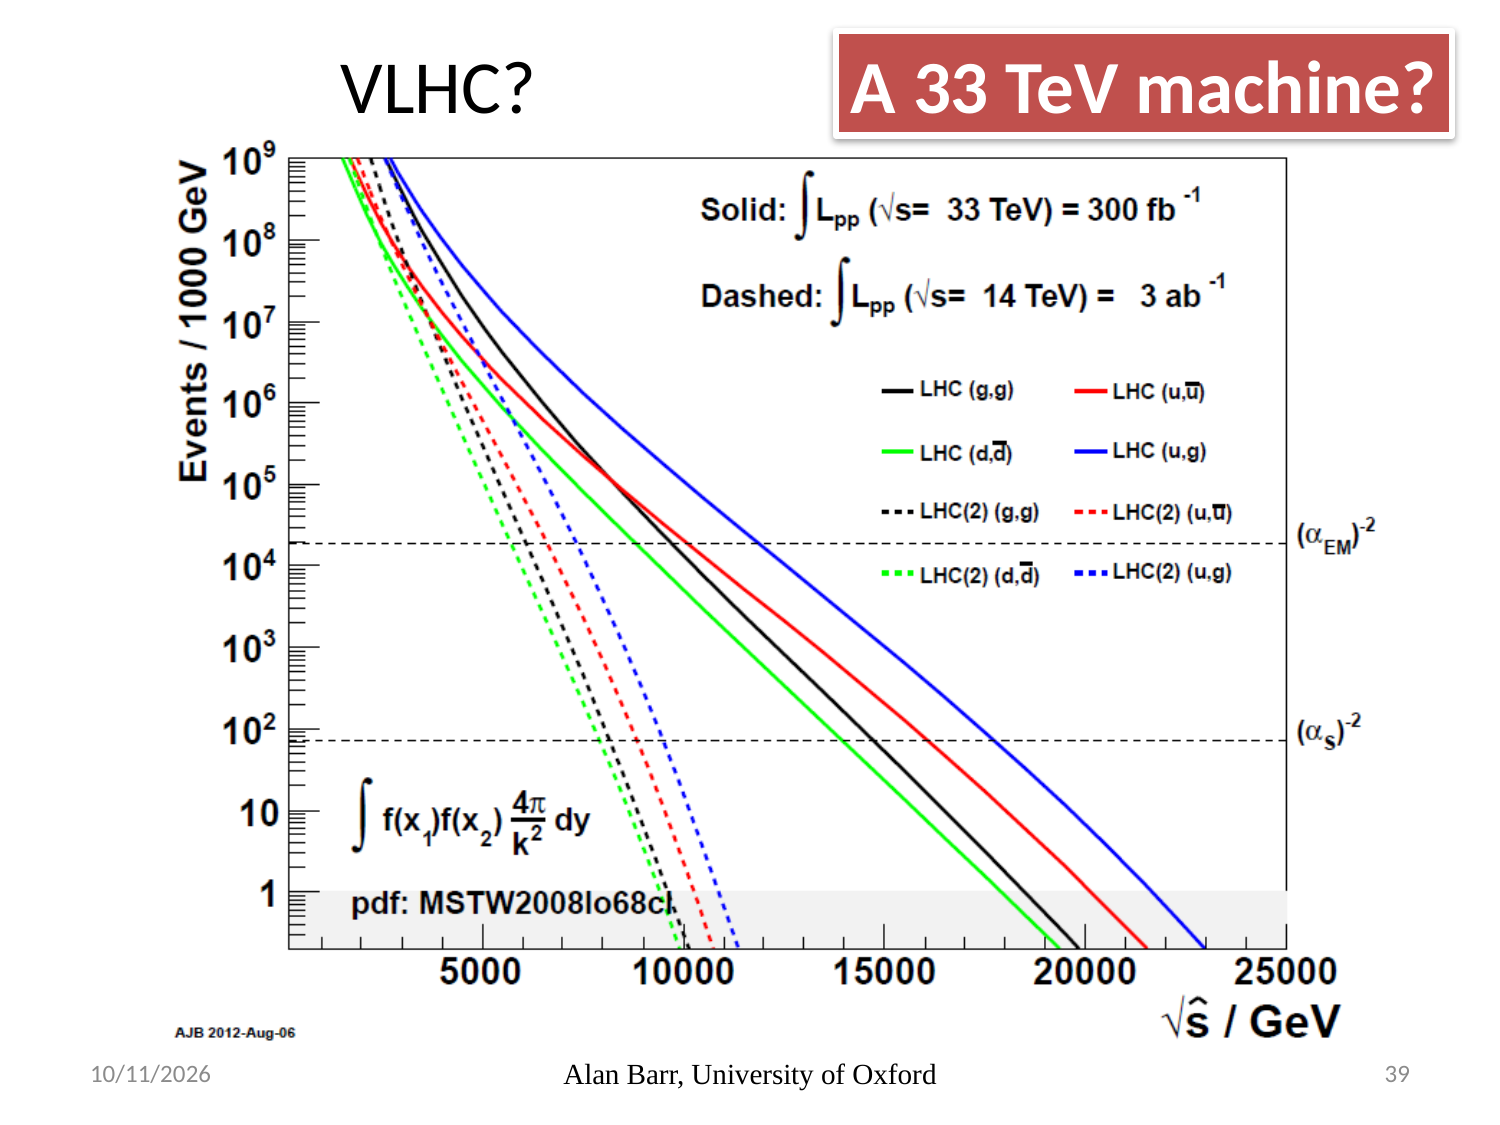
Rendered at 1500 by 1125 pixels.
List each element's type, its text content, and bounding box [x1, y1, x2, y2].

text_box A 33 TeV machine? [833, 28, 1455, 139]
text_box VLHC? [325, 30, 551, 111]
slide_number 39 [1074, 1042, 1425, 1103]
picture [169, 113, 1389, 1045]
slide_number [75, 1042, 425, 1103]
footer Alan Barr, University of Oxford [512, 1052, 988, 1103]
